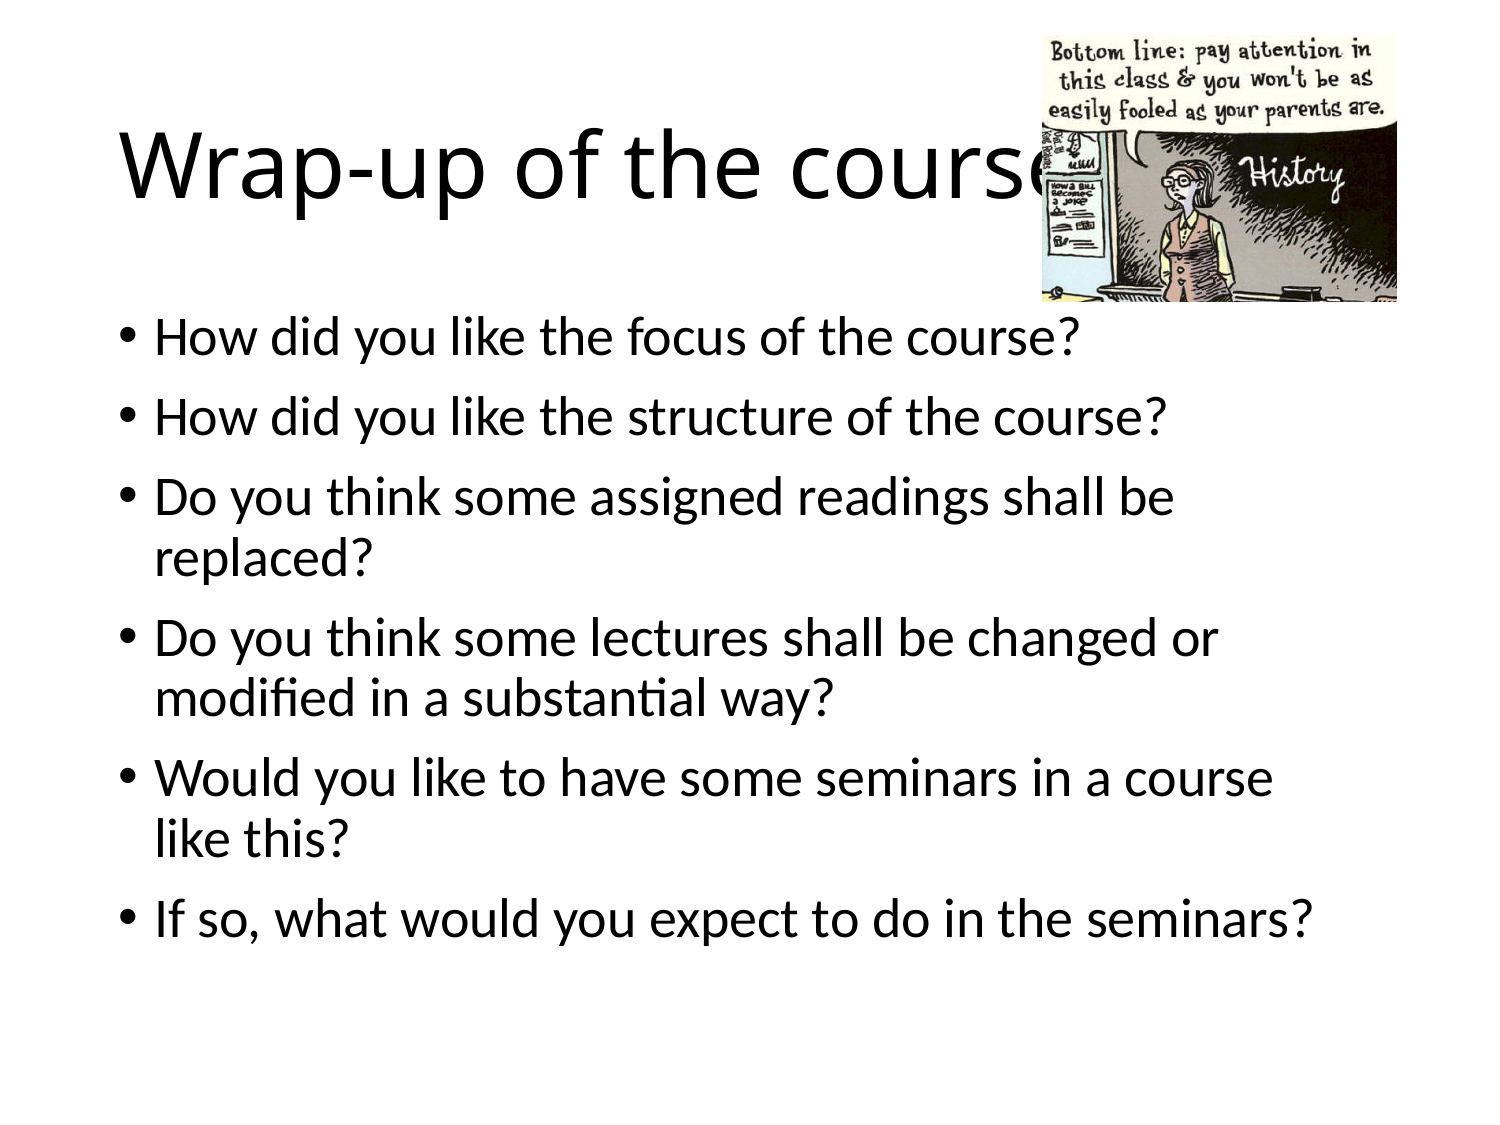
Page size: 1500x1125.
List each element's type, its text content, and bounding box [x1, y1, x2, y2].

list How did you like the focus of the course? How did you like the structure of the course? Do you think some assigned readings shall be replaced? Do you think some lectures shall be changed or modified in a substantial way? Would you like to have some seminars in a course like this? If so, what would you expect to do in the seminars? [103, 299, 1338, 1014]
picture [1042, 35, 1397, 302]
title Wrap-up of the course [103, 59, 1042, 278]
